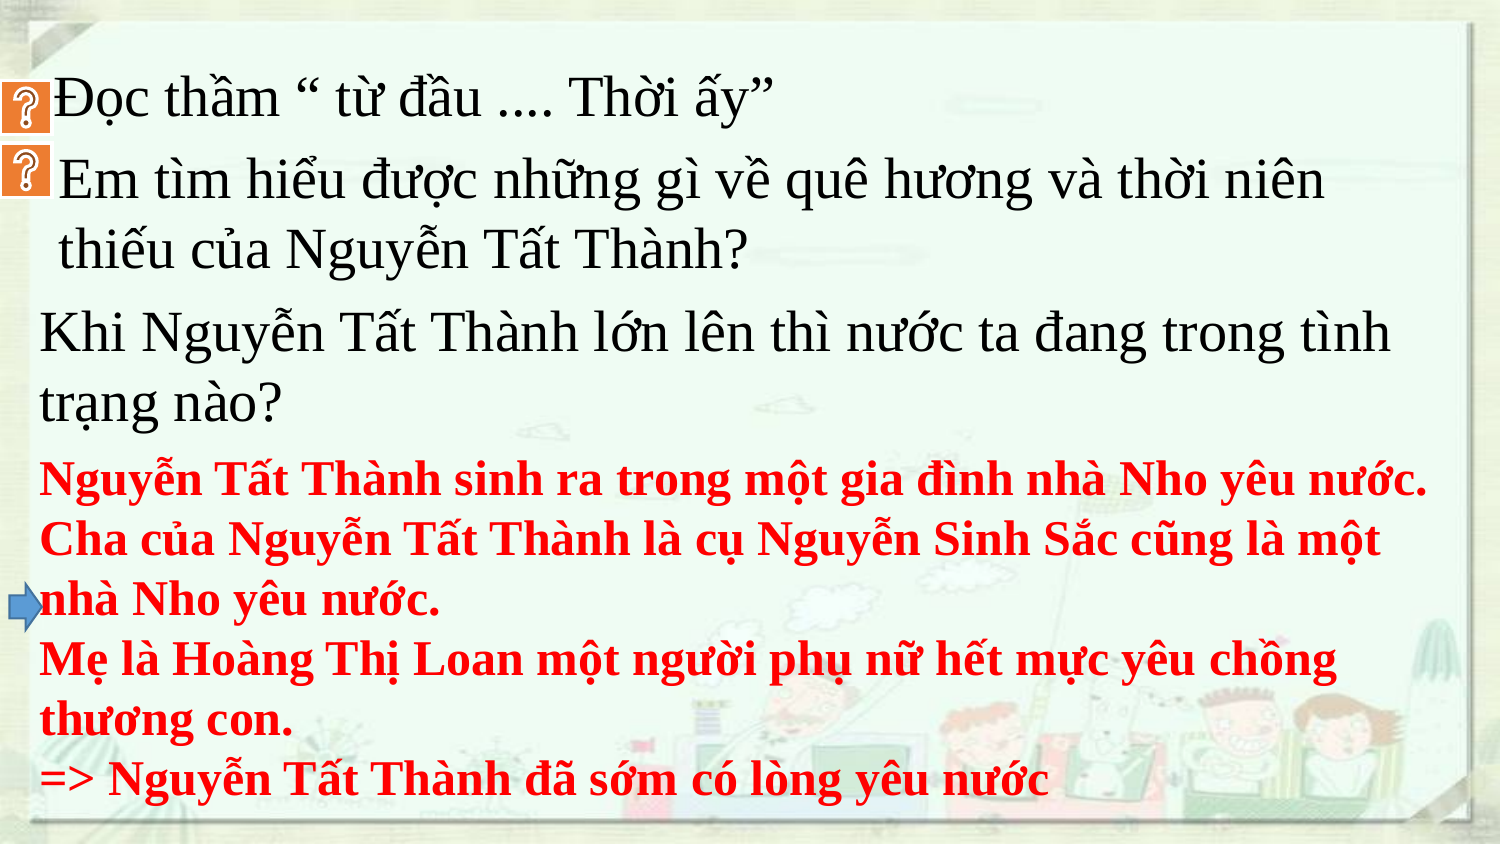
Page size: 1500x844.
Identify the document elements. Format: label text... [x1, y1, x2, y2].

picture [0, 136, 47, 141]
picture [0, 0, 1500, 844]
text_box Khi Nguyễn Tất Thành lớn lên thì nước ta đang trong tình trạng nào? [28, 287, 1500, 439]
text_box Em tìm hiểu được những gì về quê hương và thời niên thiếu của Nguyễn Tất Thành? [47, 134, 1468, 286]
text_box Đọc thầm “ từ đầu .... Thời ấy” [41, 52, 1359, 134]
text_box [0, 141, 54, 199]
text_box Nguyễn Tất Thành sinh ra trong một gia đình nhà Nho yêu nước. Cha của Nguyễn Tất Thành là cụ Nguyễn Sinh Sắc cũng là một nhà Nho yêu nước. Mẹ là Hoàng Thị Loan một người phụ nữ hết mực yêu chồng thương con. => Nguyễn Tất Thành đã sớm có lòng yêu nước [28, 439, 1448, 812]
text_box [0, 79, 54, 136]
text_box [8, 580, 44, 634]
